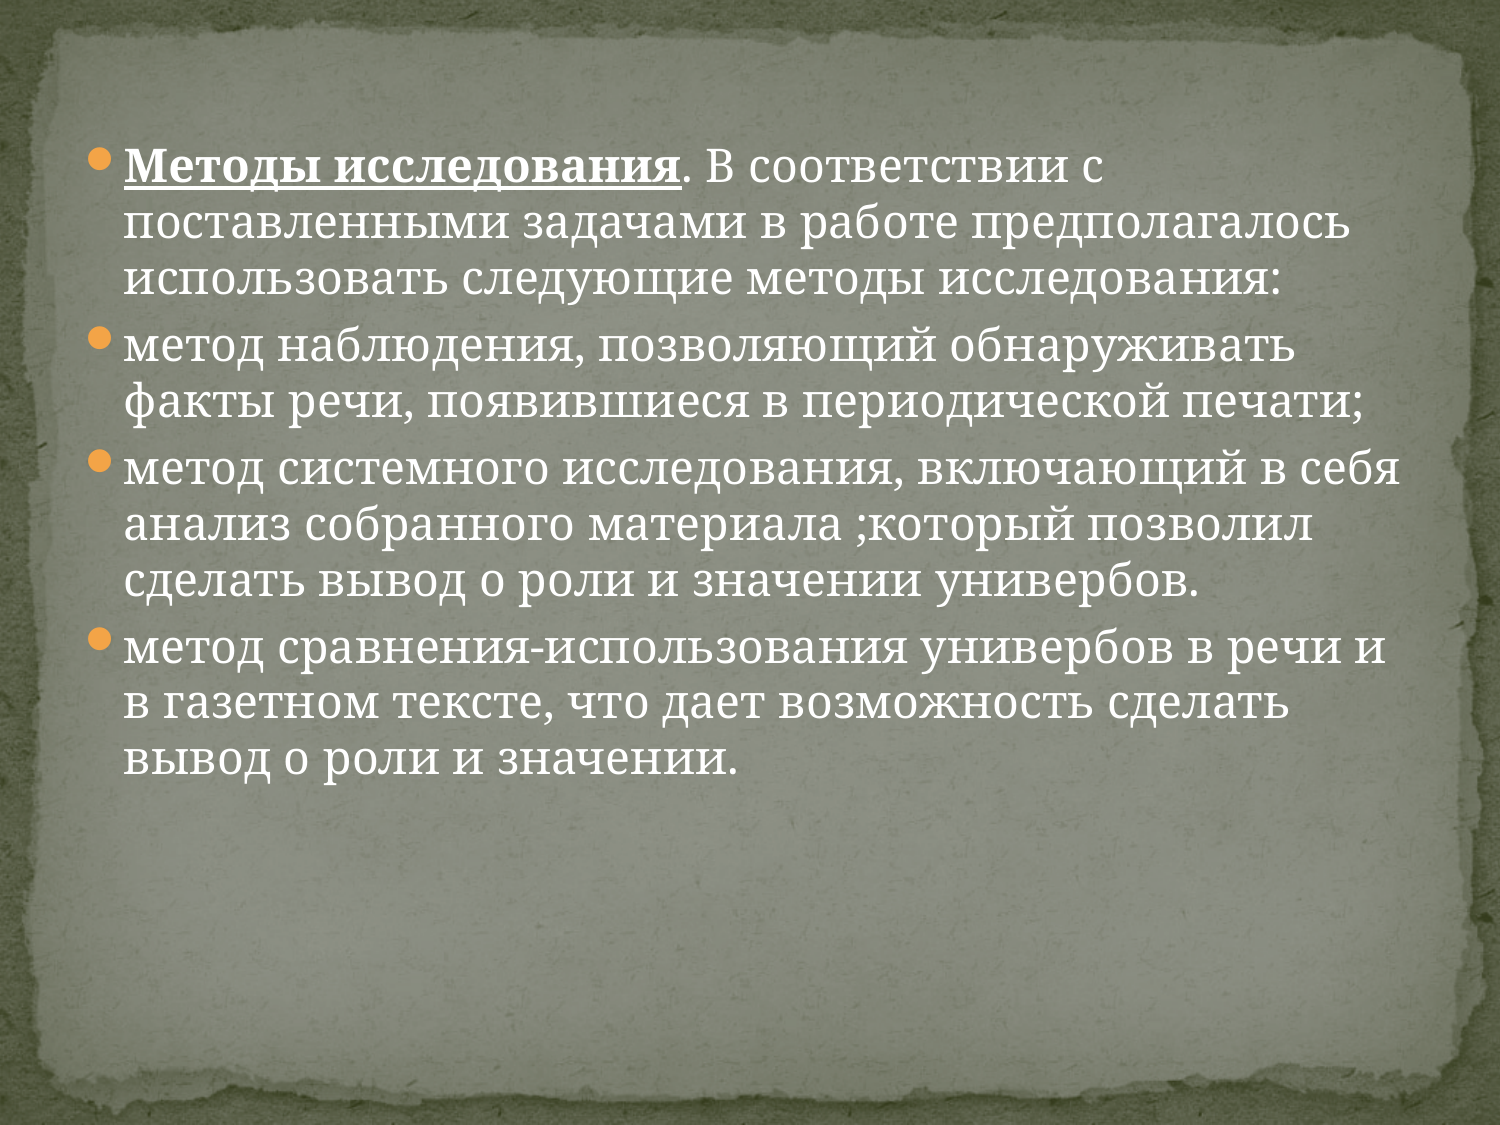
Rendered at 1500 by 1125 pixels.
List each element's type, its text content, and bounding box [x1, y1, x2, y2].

list Методы исследования. В соответствии с поставленными задачами в работе предполагалось использовать следующие методы исследования: метод наблюдения, позволяющий обнаруживать факты речи, появившиеся в периодической печати; метод системного исследования, включающий в себя анализ собранного материала ;который позволил сделать вывод о роли и значении универбов. метод сравнения-использования универбов в речи и в газетном тексте, что дает возможность сделать вывод о роли и значении. [70, 128, 1421, 902]
